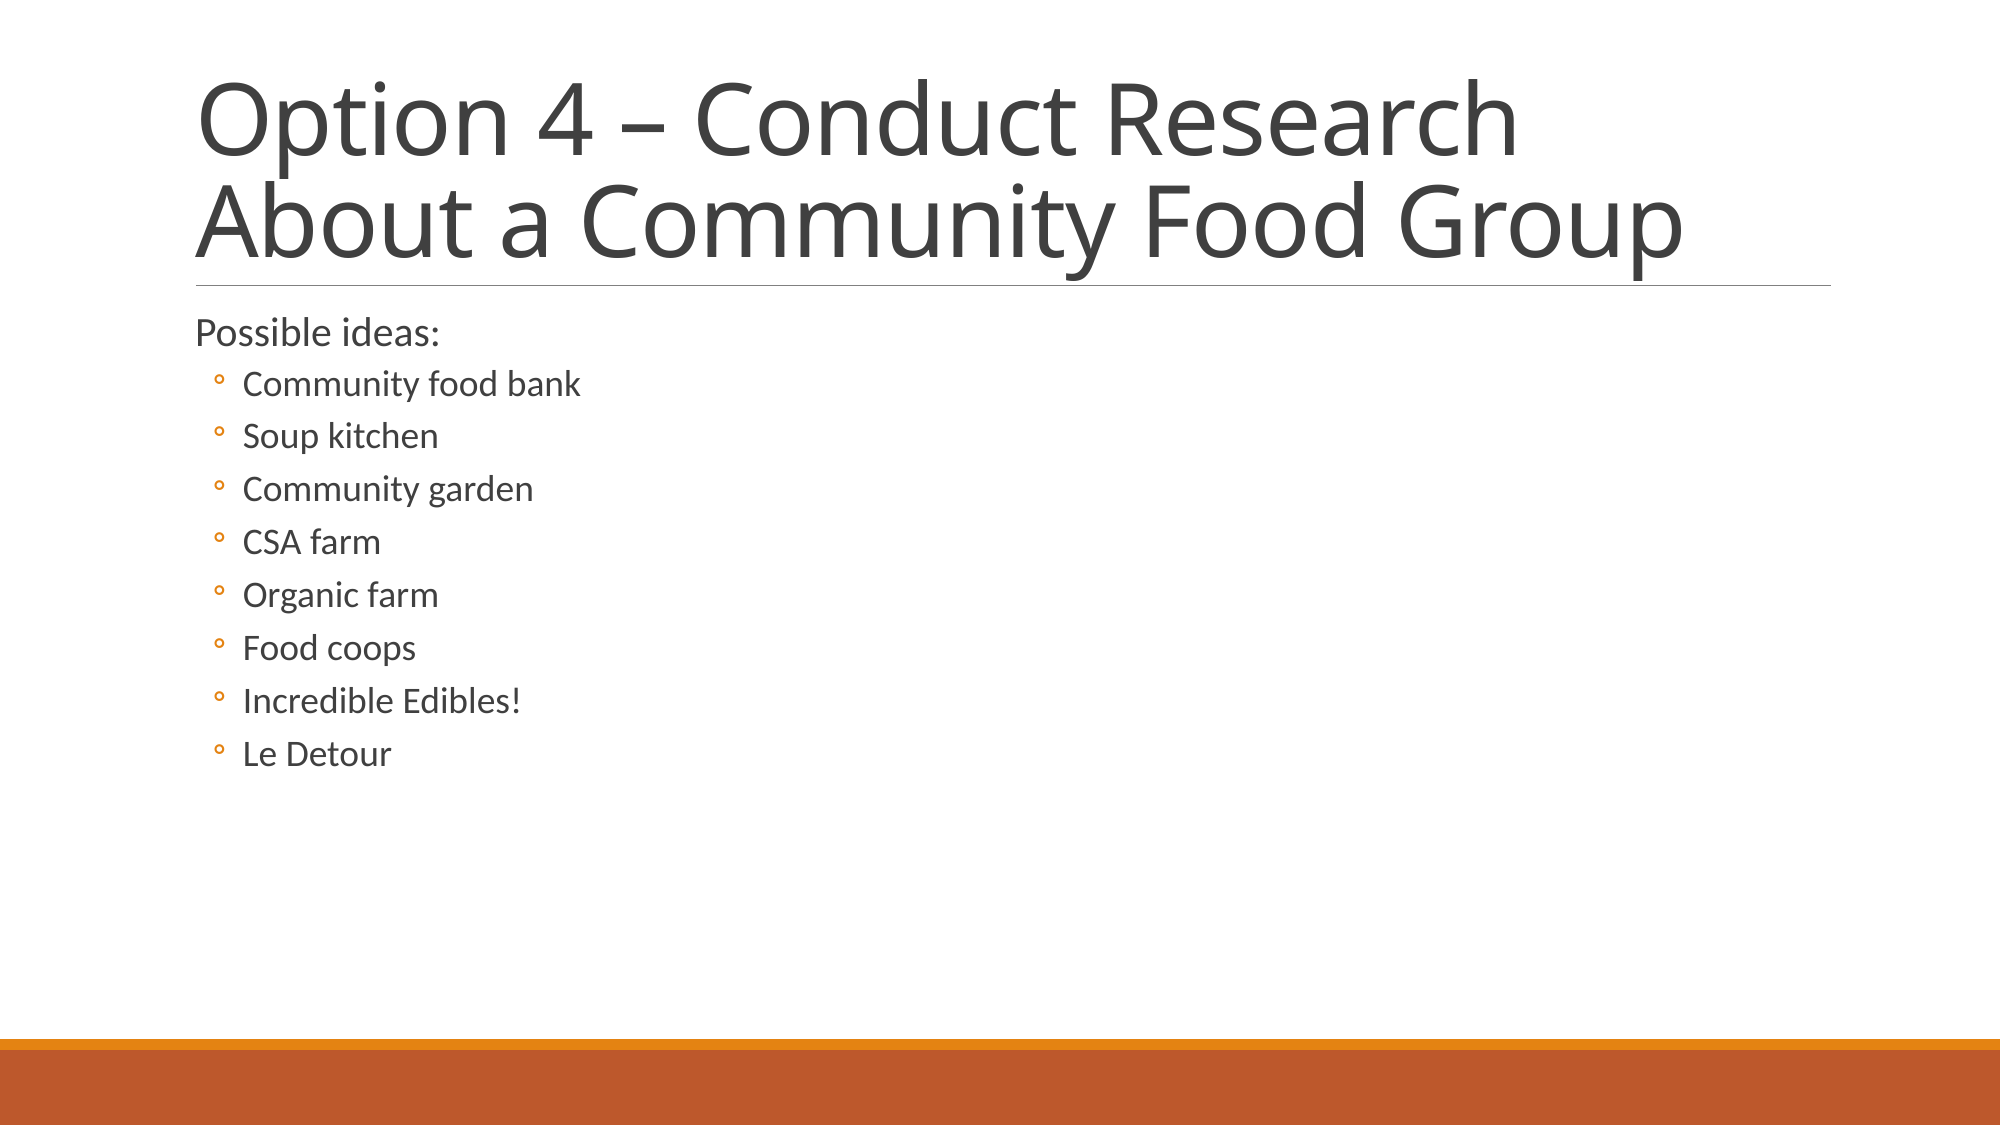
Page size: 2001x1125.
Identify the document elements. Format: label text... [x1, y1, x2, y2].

list Possible ideas: Community food bank Soup kitchen Community garden CSA farm Organic farm Food coops Incredible Edibles! Le Detour [180, 302, 1830, 963]
title Option 4 – Conduct Research About a Community Food Group [180, 47, 1830, 285]
